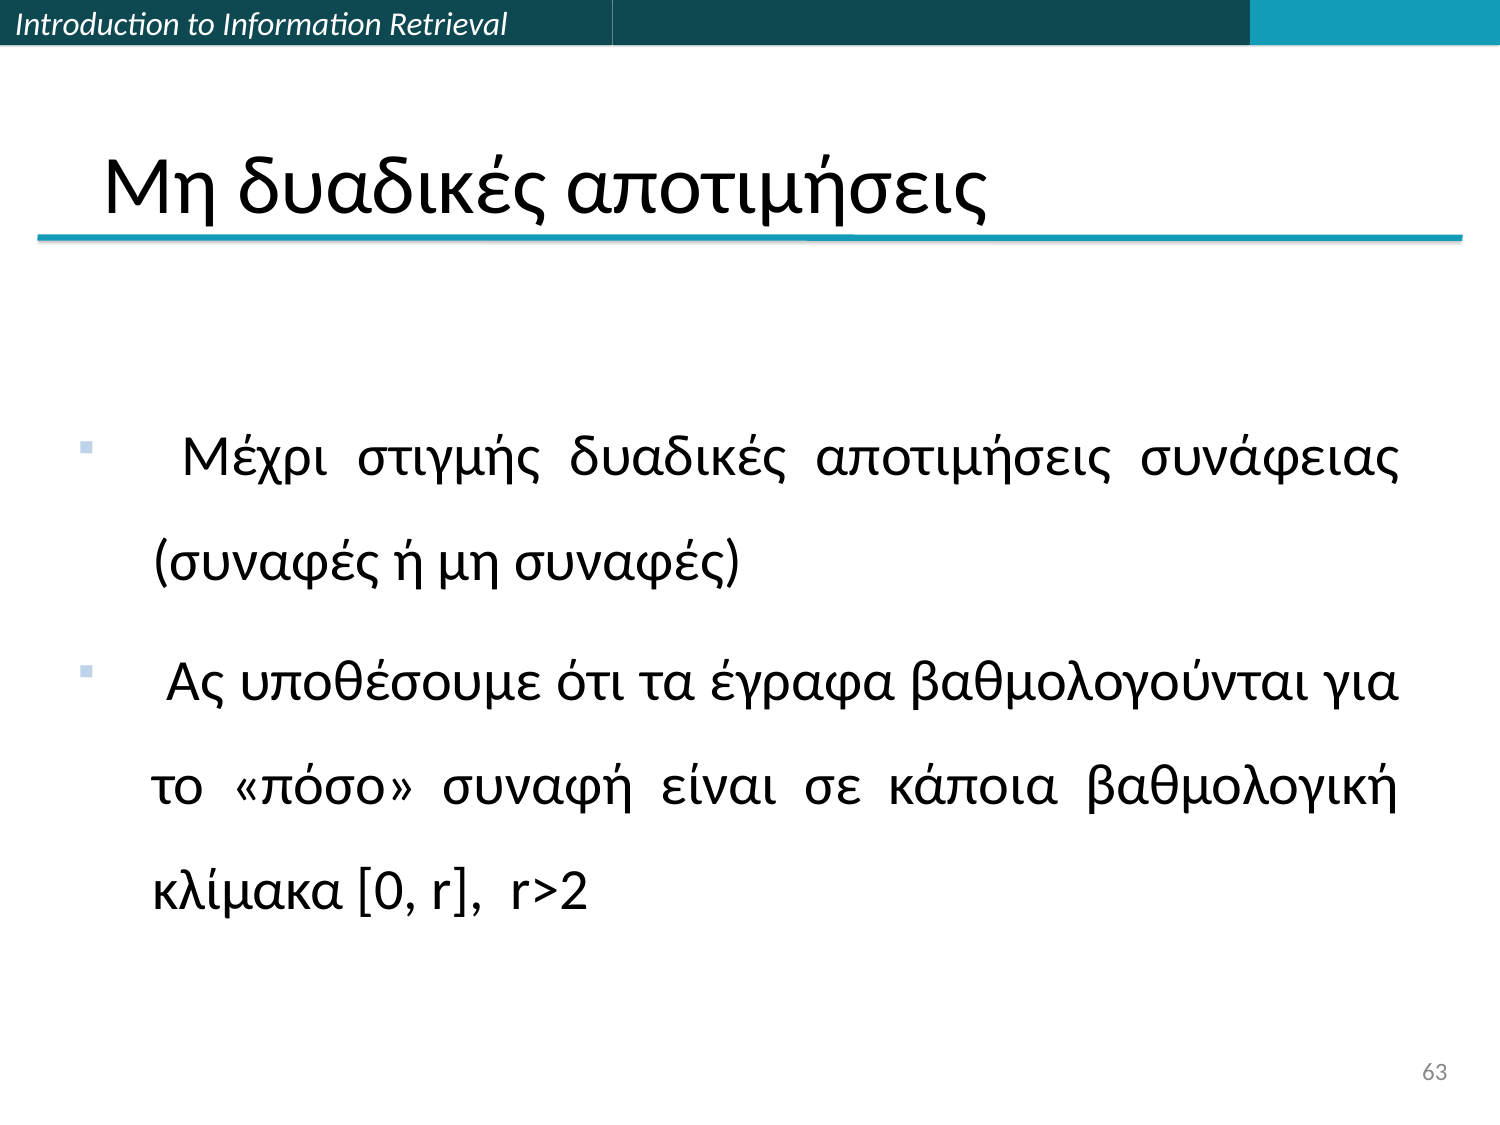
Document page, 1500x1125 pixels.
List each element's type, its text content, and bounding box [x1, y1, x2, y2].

title Μη δυαδικές αποτιμήσεις [87, 112, 1367, 238]
text_box Μέχρι στιγμής δυαδικές αποτιμήσεις συνάφειας (συναφές ή μη συναφές) Ας υποθέσουμε ότι τα έγραφα βαθμολογούνται για το «πόσο» συναφή είναι σε κάποια βαθμολογική κλίμακα [0, r], r>2 [62, 375, 1415, 569]
slide_number 63 [1112, 1050, 1463, 1091]
